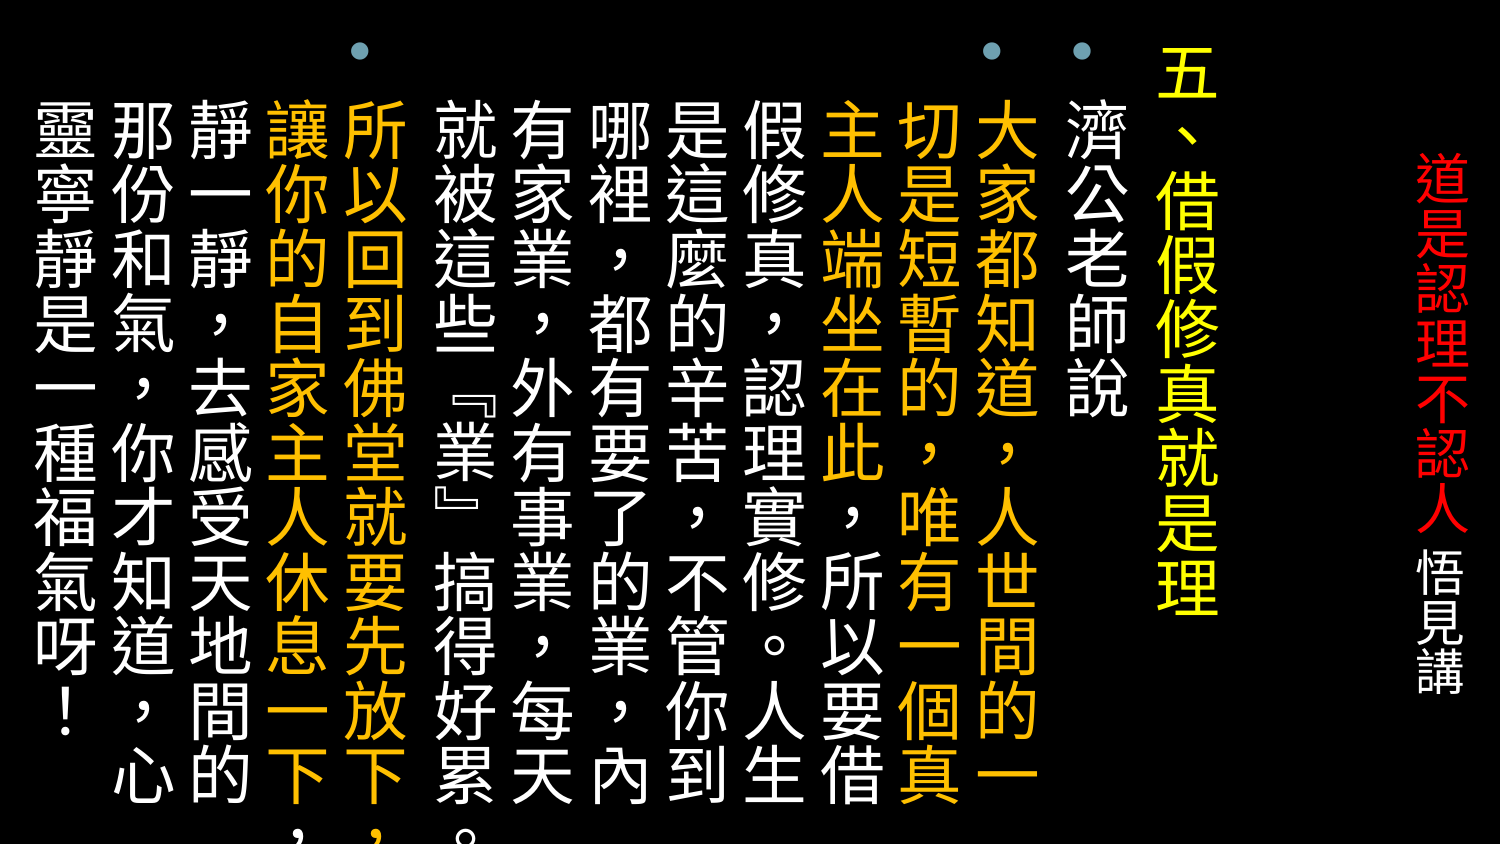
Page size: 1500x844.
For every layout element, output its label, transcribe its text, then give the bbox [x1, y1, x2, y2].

title 道是認理不認人 悟見講 [1399, 23, 1483, 825]
list 五、借假修真就是理 濟公老師說 大家都知道，人世間的一切是短暫的，唯有一個真主人端坐在此，所以要借假修真，認理實修。人生是這麼的辛苦，不管你到哪裡，都有要了的業，內有家業，外有事業，每天就被這些『業』搞得好累。 所以回到佛堂就要先放下，讓你的自家主人休息一下，靜一靜，去感受天地間的那份和氣，你才知道，心靈寧靜是一種福氣呀！ [17, 18, 1388, 825]
